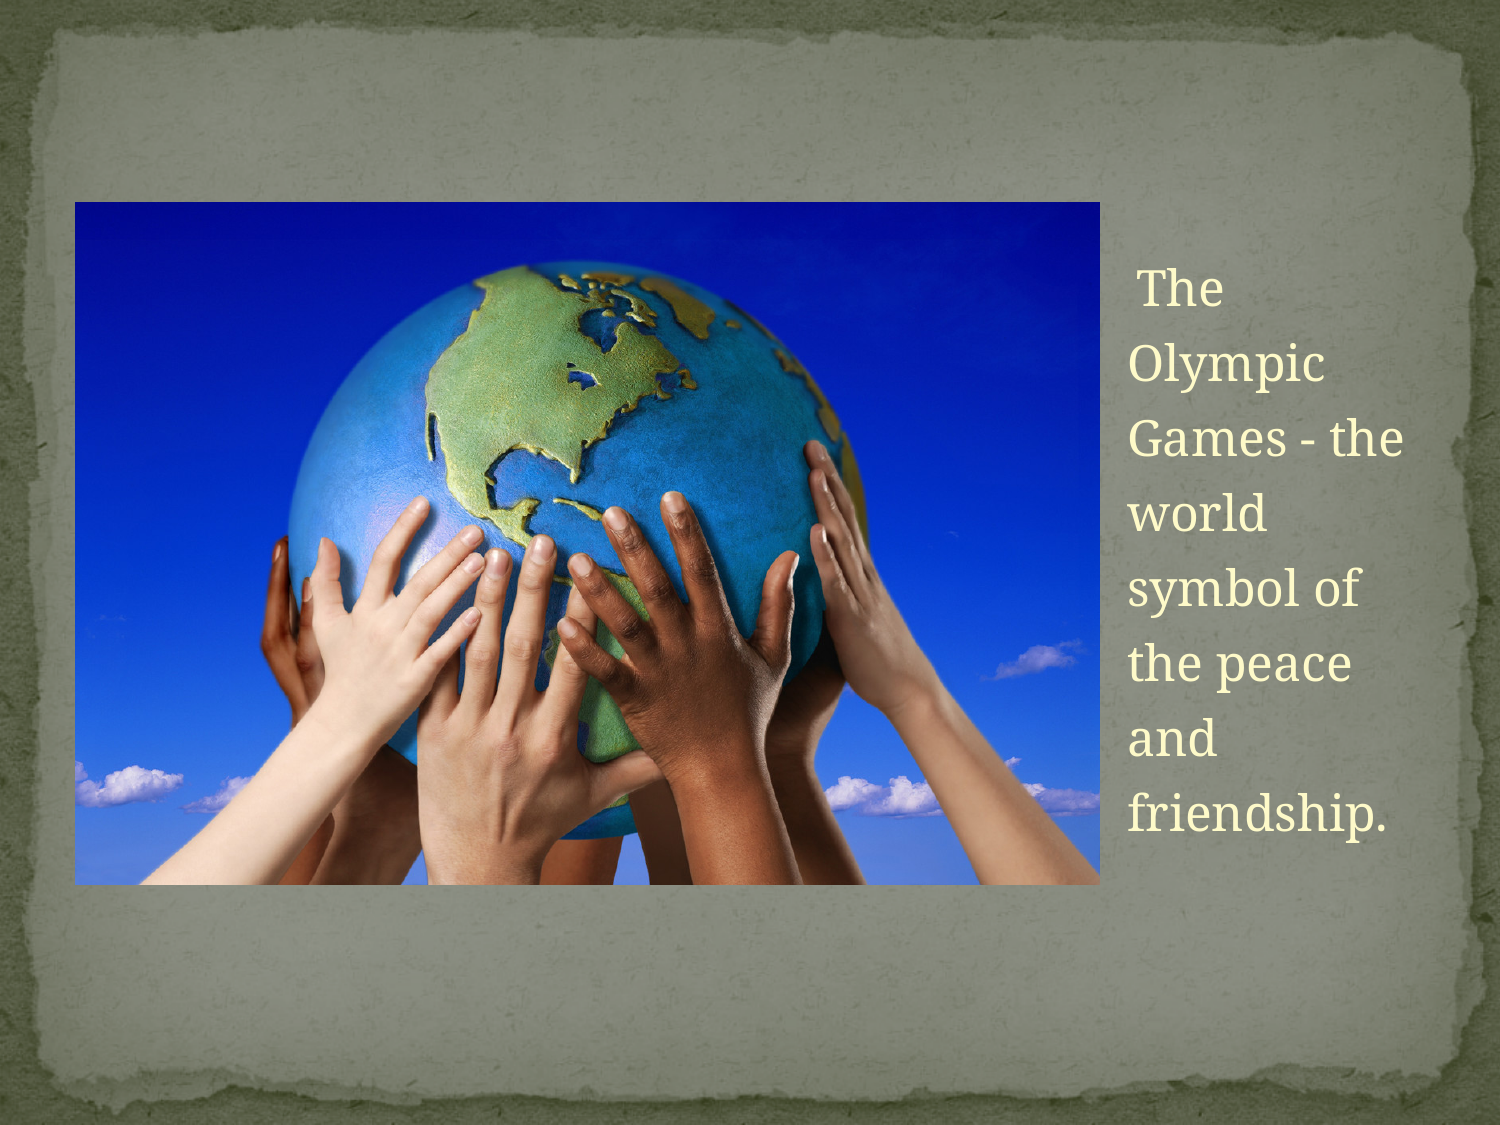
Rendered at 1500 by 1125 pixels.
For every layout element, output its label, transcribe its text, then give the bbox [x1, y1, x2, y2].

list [76, 204, 1100, 884]
list The Olympic Games - the world symbol of the peace and friendship. [1112, 234, 1438, 875]
